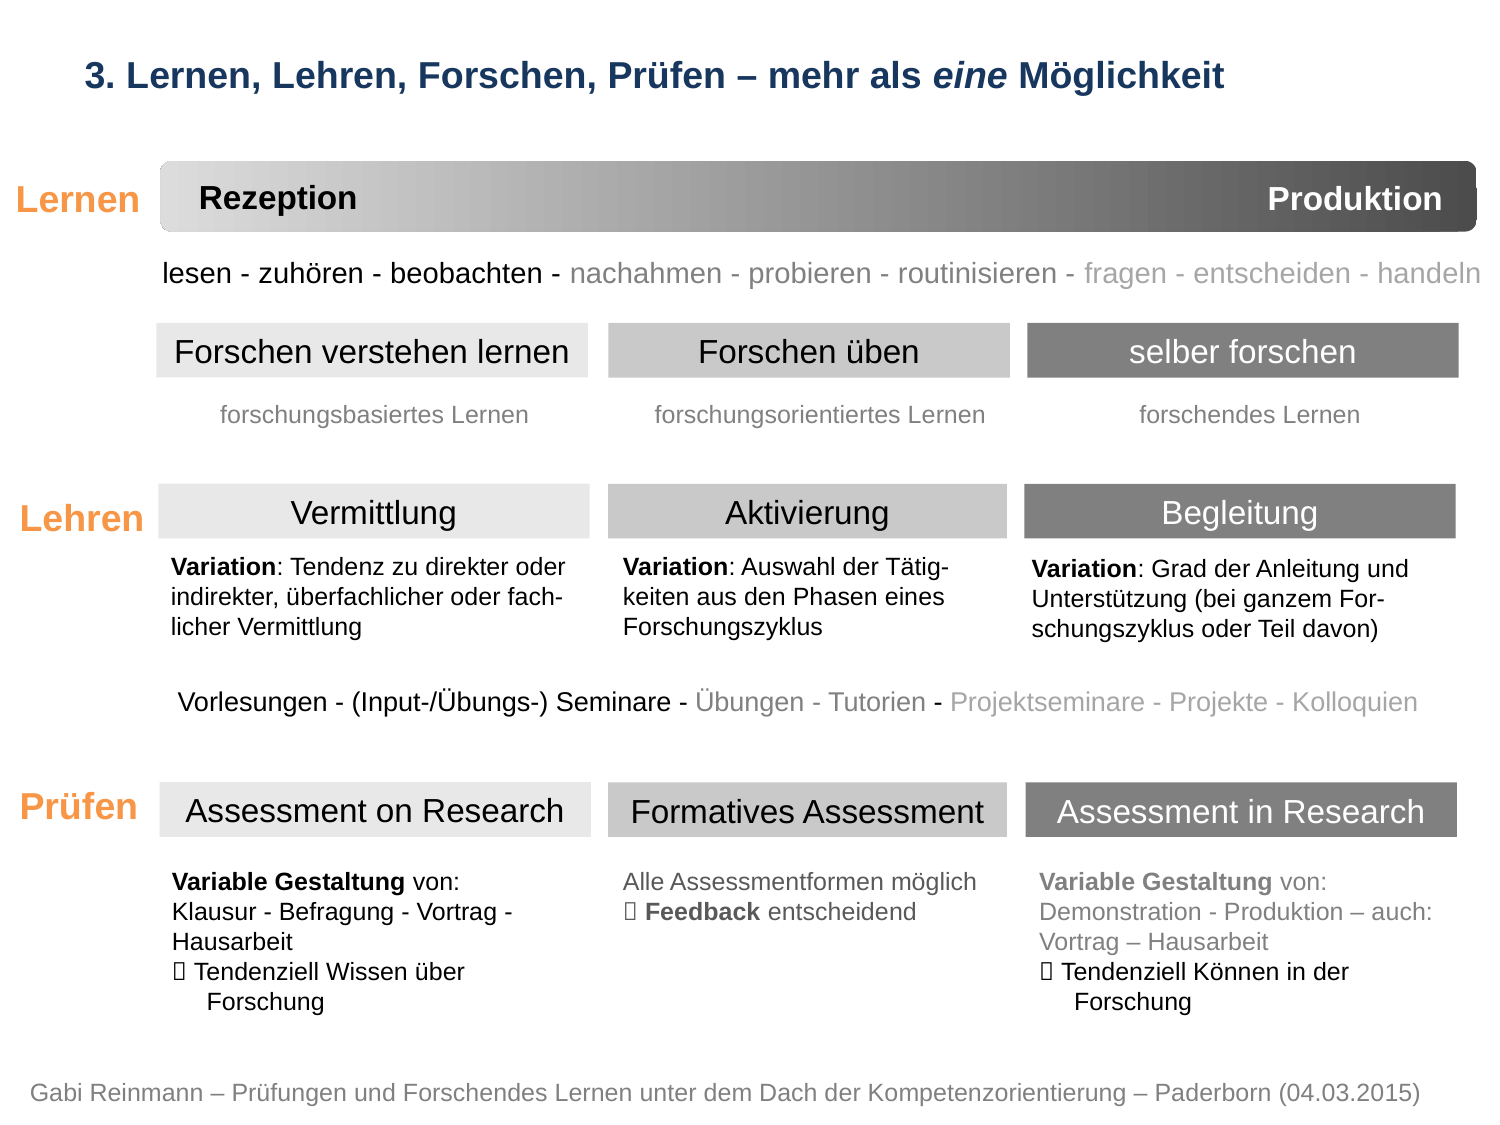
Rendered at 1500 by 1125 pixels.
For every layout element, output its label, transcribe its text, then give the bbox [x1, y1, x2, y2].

text_box forschungsbasiertes Lernen forschungsorientiertes Lernen forschendes Lernen [156, 390, 1460, 436]
text_box Lernen [0, 167, 156, 228]
text_box Rezeption [184, 168, 373, 224]
text_box lesen - zuhören - beobachten - nachahmen - probieren - routinisieren - fragen - entscheiden - handeln [147, 247, 1500, 298]
text_box Begleitung [1024, 483, 1456, 539]
text_box Aktivierung [608, 483, 1007, 539]
text_box Variation: Auswahl der Tätig-keiten aus den Phasen eines Forschungszyklus [608, 542, 1007, 648]
text_box Vermittlung [158, 483, 590, 539]
text_box Forschen verstehen lernen [156, 322, 588, 378]
text_box [158, 158, 1479, 234]
text_box Forschen üben [608, 322, 1010, 378]
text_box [1024, 782, 1458, 1025]
text_box Vorlesungen - (Input-/Übungs-) Seminare - Übungen - Tutorien - Projektseminare - Projekte - Kolloquien [162, 676, 1460, 724]
text_box Produktion [1253, 169, 1459, 225]
text_box 3. Lernen, Lehren, Forschen, Prüfen – mehr als eine Möglichkeit [69, 43, 1251, 104]
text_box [607, 782, 1008, 934]
text_box Variation: Grad der Anleitung und Unterstützung (bei ganzem For-schungszyklus oder Teil davon) [1016, 545, 1451, 651]
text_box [156, 781, 592, 1025]
text_box Prüfen [4, 775, 154, 835]
text_box selber forschen [1027, 322, 1459, 378]
text_box Variation: Tendenz zu direkter oder indirekter, überfachlicher oder fach-licher Vermittlung [156, 542, 582, 648]
text_box Lehren [4, 486, 160, 547]
